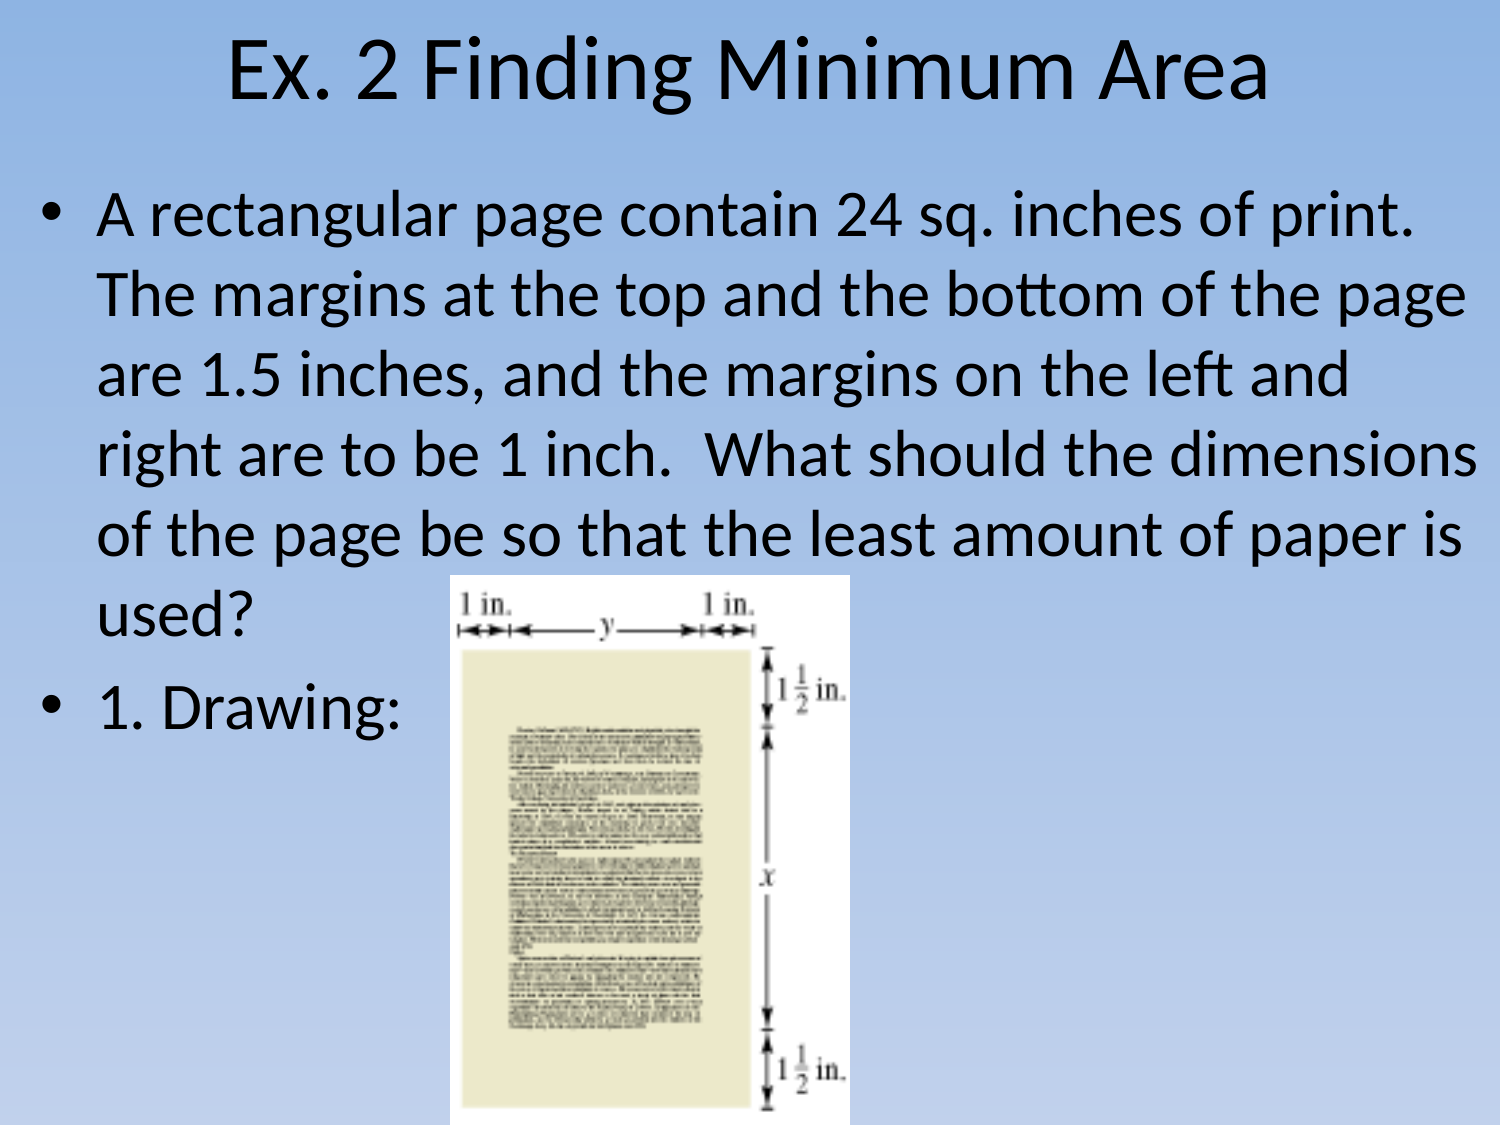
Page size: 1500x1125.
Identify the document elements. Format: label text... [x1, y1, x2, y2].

title Ex. 2 Finding Minimum Area [75, 0, 1425, 125]
list A rectangular page contain 24 sq. inches of print. The margins at the top and the bottom of the page are 1.5 inches, and the margins on the left and right are to be 1 inch. What should the dimensions of the page be so that the least amount of paper is used? 1. Drawing: [24, 162, 1500, 1125]
picture [449, 574, 851, 1125]
